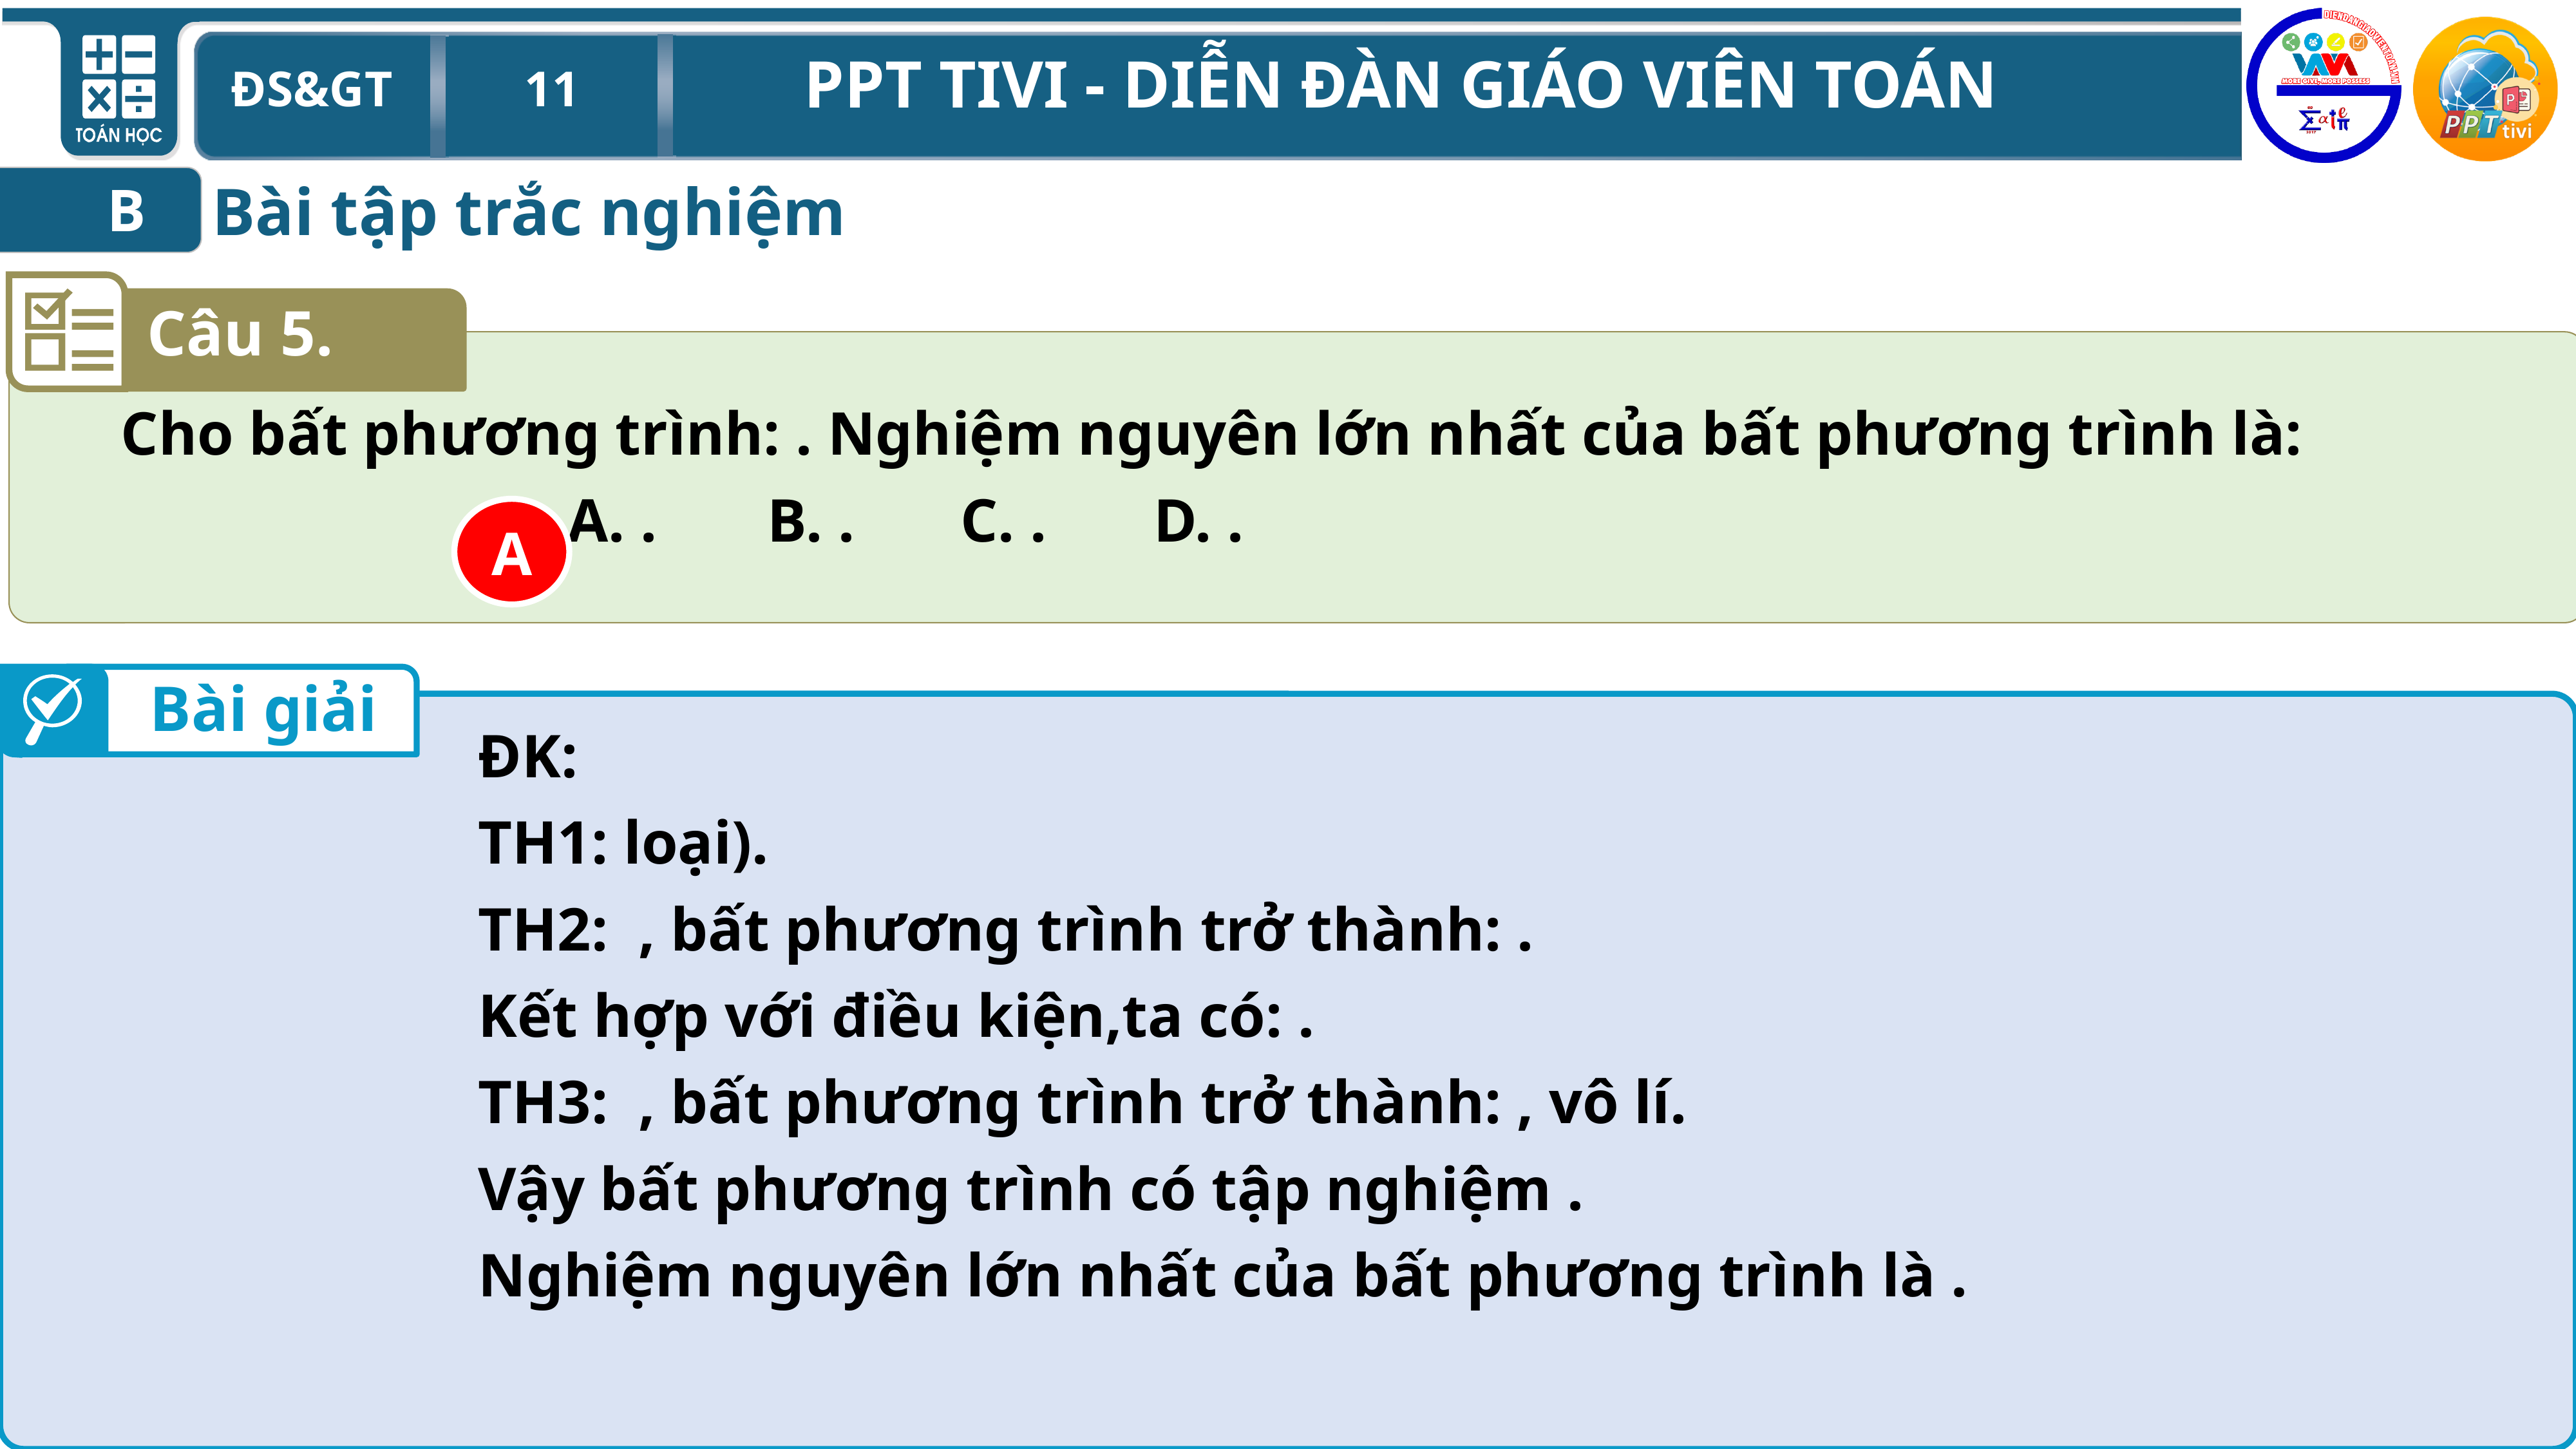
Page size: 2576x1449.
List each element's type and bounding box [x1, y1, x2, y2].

picture [2246, 8, 2401, 163]
picture [2, 22, 2242, 160]
text_box [0, 665, 2576, 1449]
text_box [9, 274, 2576, 623]
picture [2412, 16, 2558, 162]
text_box [0, 166, 1136, 254]
